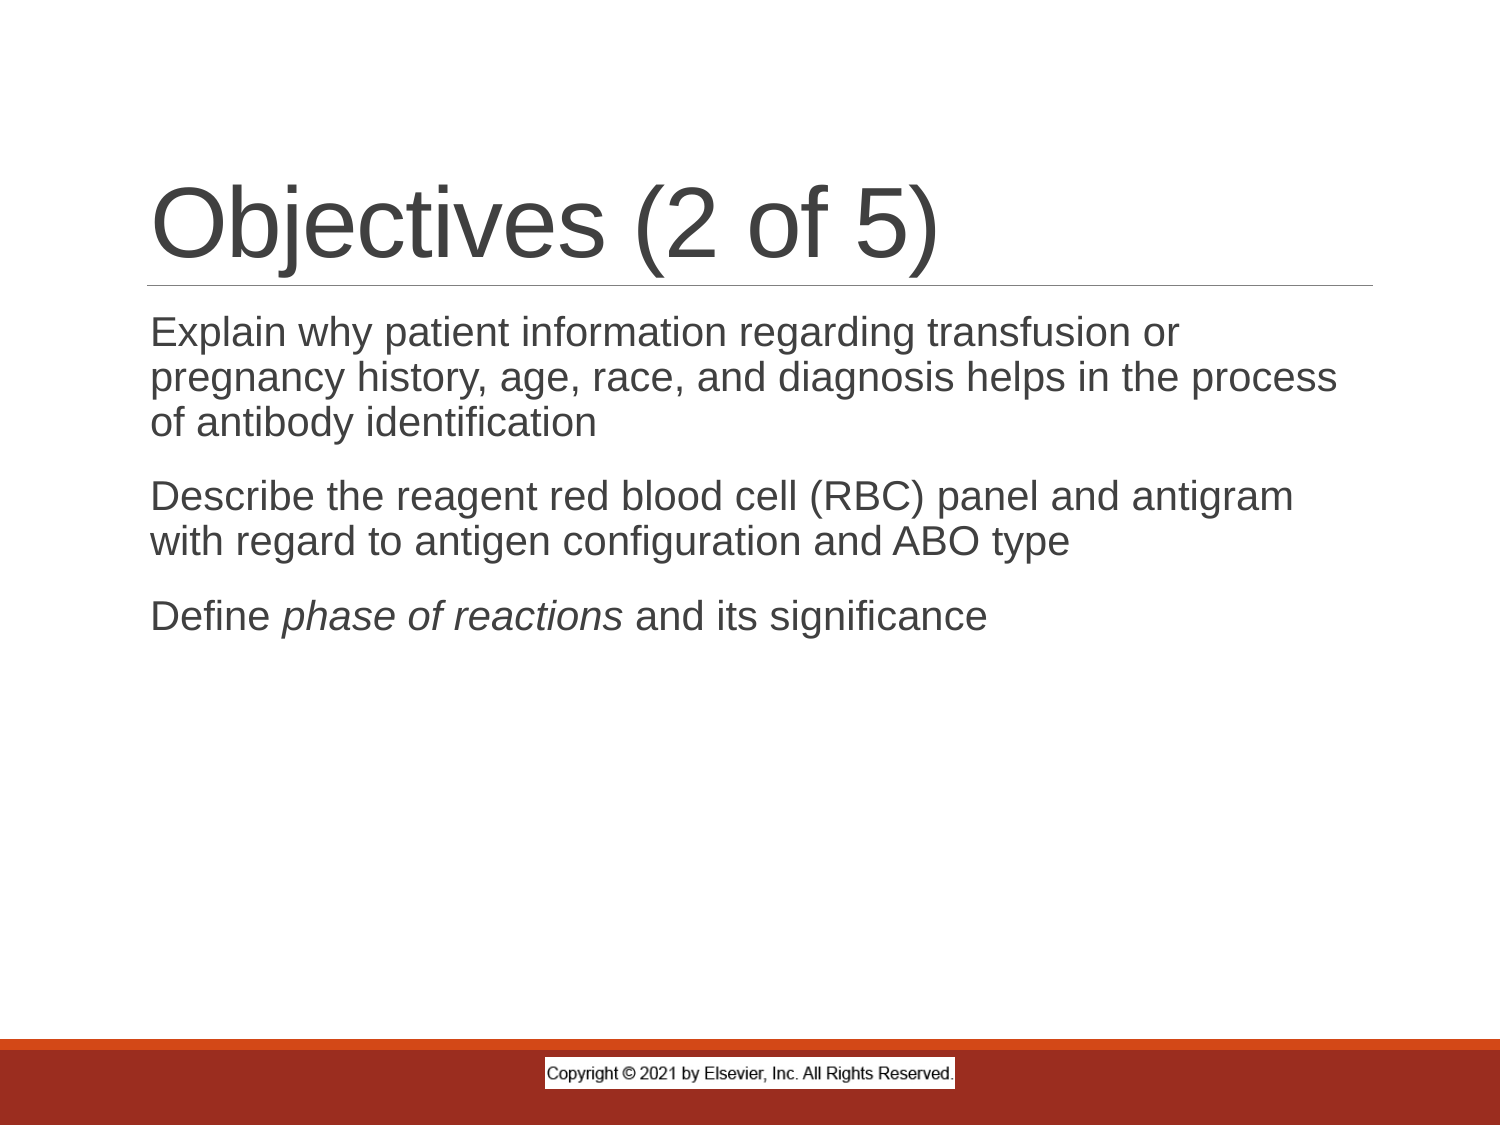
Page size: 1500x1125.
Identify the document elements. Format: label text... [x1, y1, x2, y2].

picture [545, 1057, 955, 1089]
title Objectives (2 of 5) [135, 47, 1373, 285]
list Explain why patient information regarding transfusion or pregnancy history, age, race, and diagnosis helps in the process of antibody identification Describe the reagent red blood cell (RBC) panel and antigram with regard to antigen configuration and ABO type Define phase of reactions and its significance [135, 302, 1373, 963]
